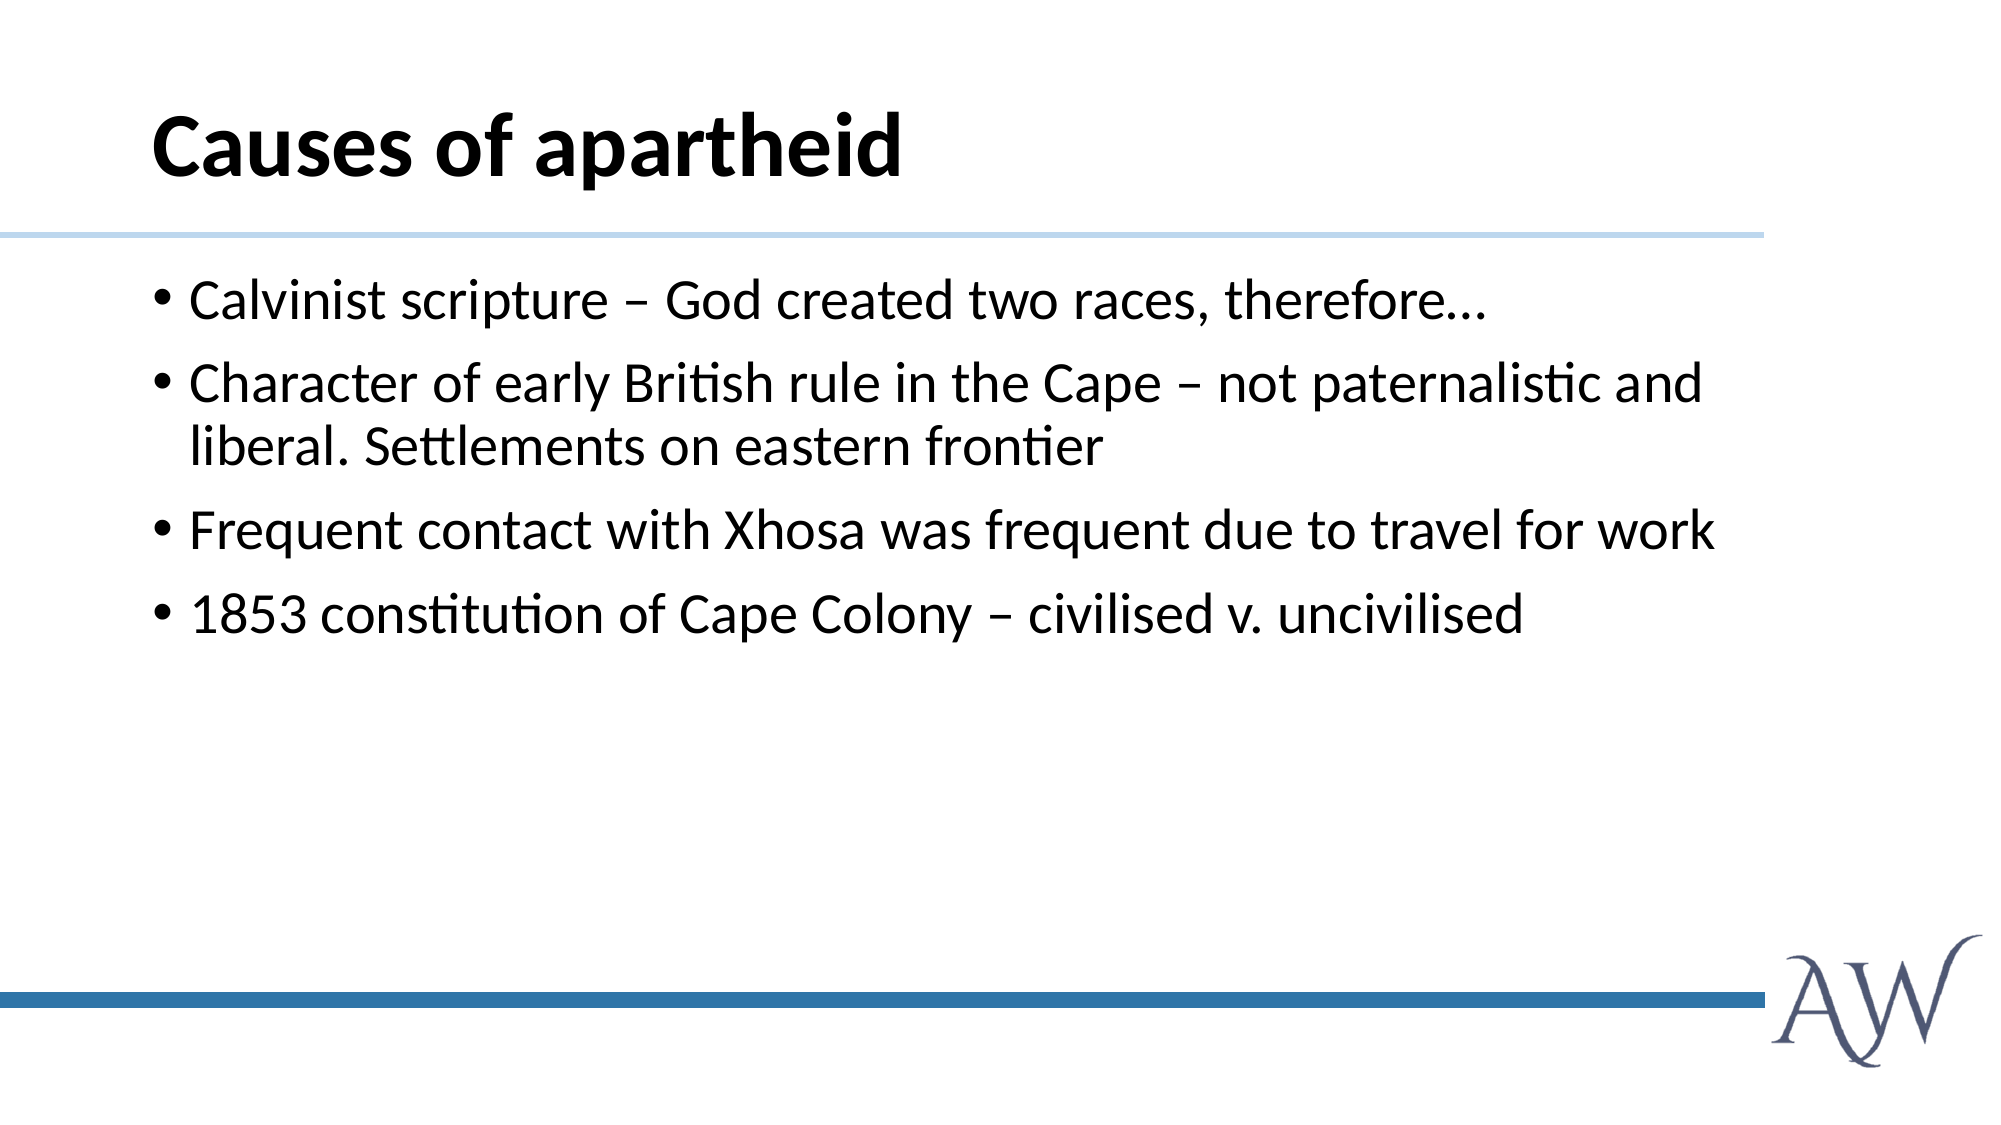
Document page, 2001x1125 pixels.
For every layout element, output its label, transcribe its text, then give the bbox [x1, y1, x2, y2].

title Causes of apartheid [133, 55, 1867, 237]
list Calvinist scripture – God created two races, therefore… Character of early British rule in the Cape – not paternalistic and liberal. Settlements on eastern frontier Frequent contact with Xhosa was frequent due to travel for work 1853 constitution of Cape Colony – civilised v. uncivilised [137, 261, 1863, 957]
